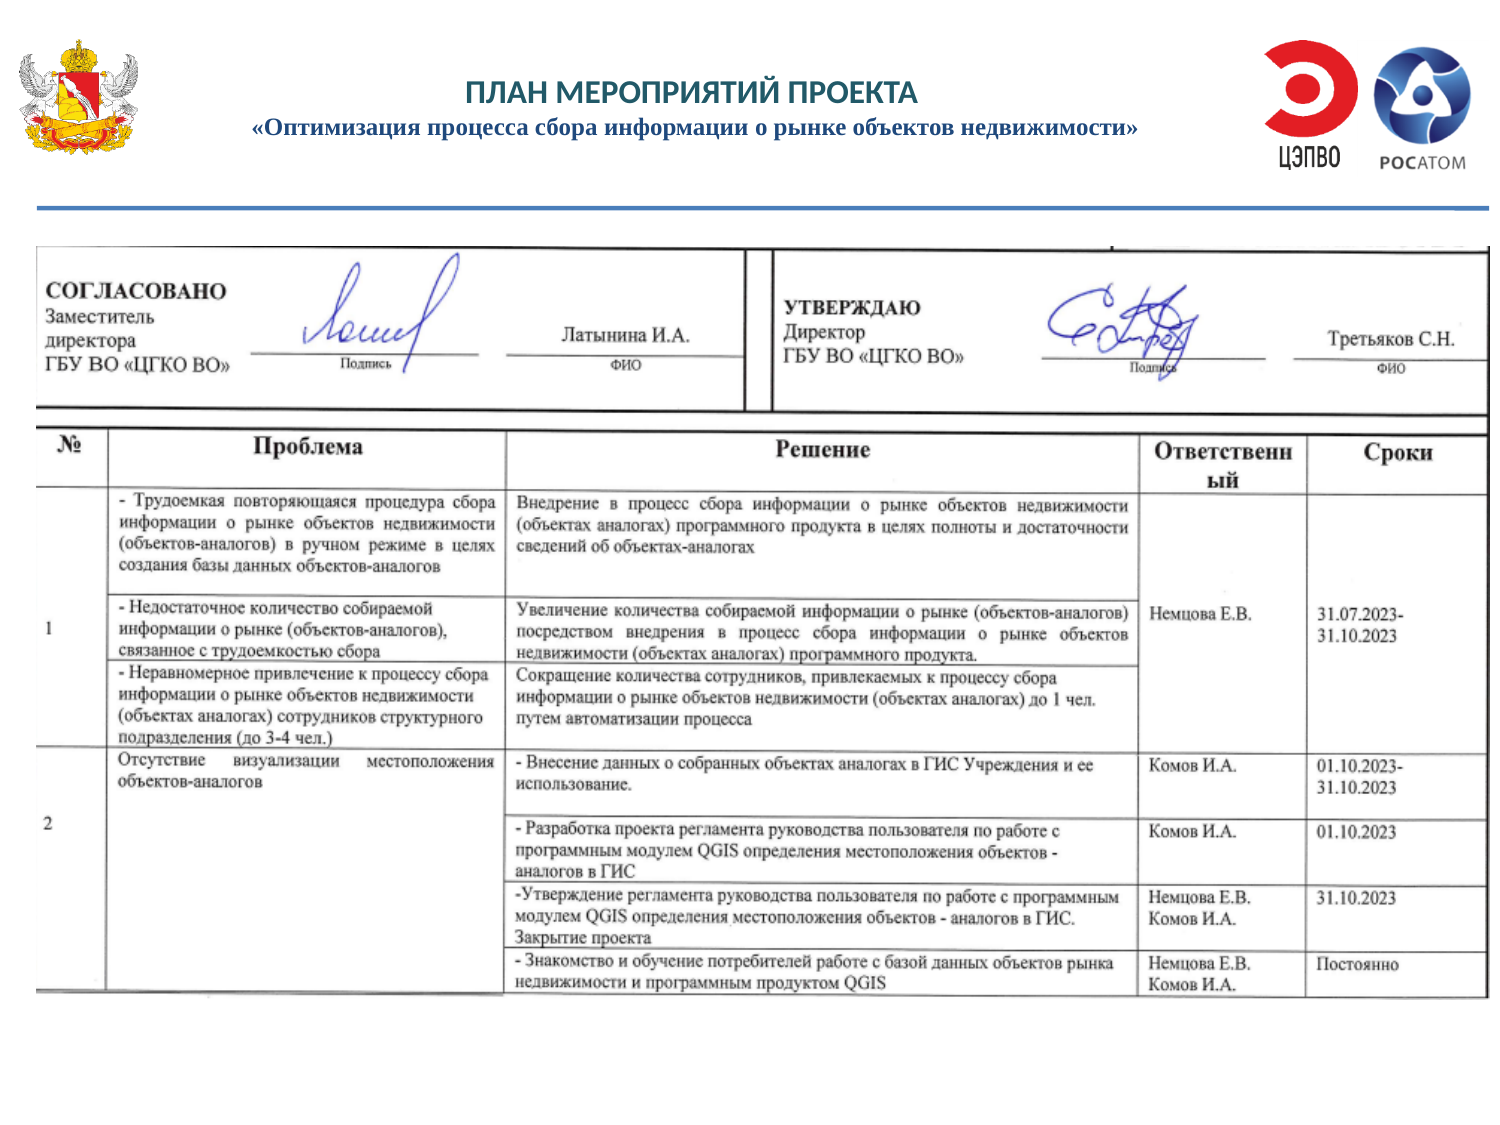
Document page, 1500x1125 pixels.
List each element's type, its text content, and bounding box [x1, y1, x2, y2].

picture [36, 246, 1490, 1000]
picture [19, 36, 139, 156]
text_box ПЛАН МЕРОПРИЯТИЙ ПРОЕКТА «Оптимизация процесса сбора информации о рынке объектов недвижимости» [123, 15, 1268, 196]
picture [1264, 39, 1490, 177]
